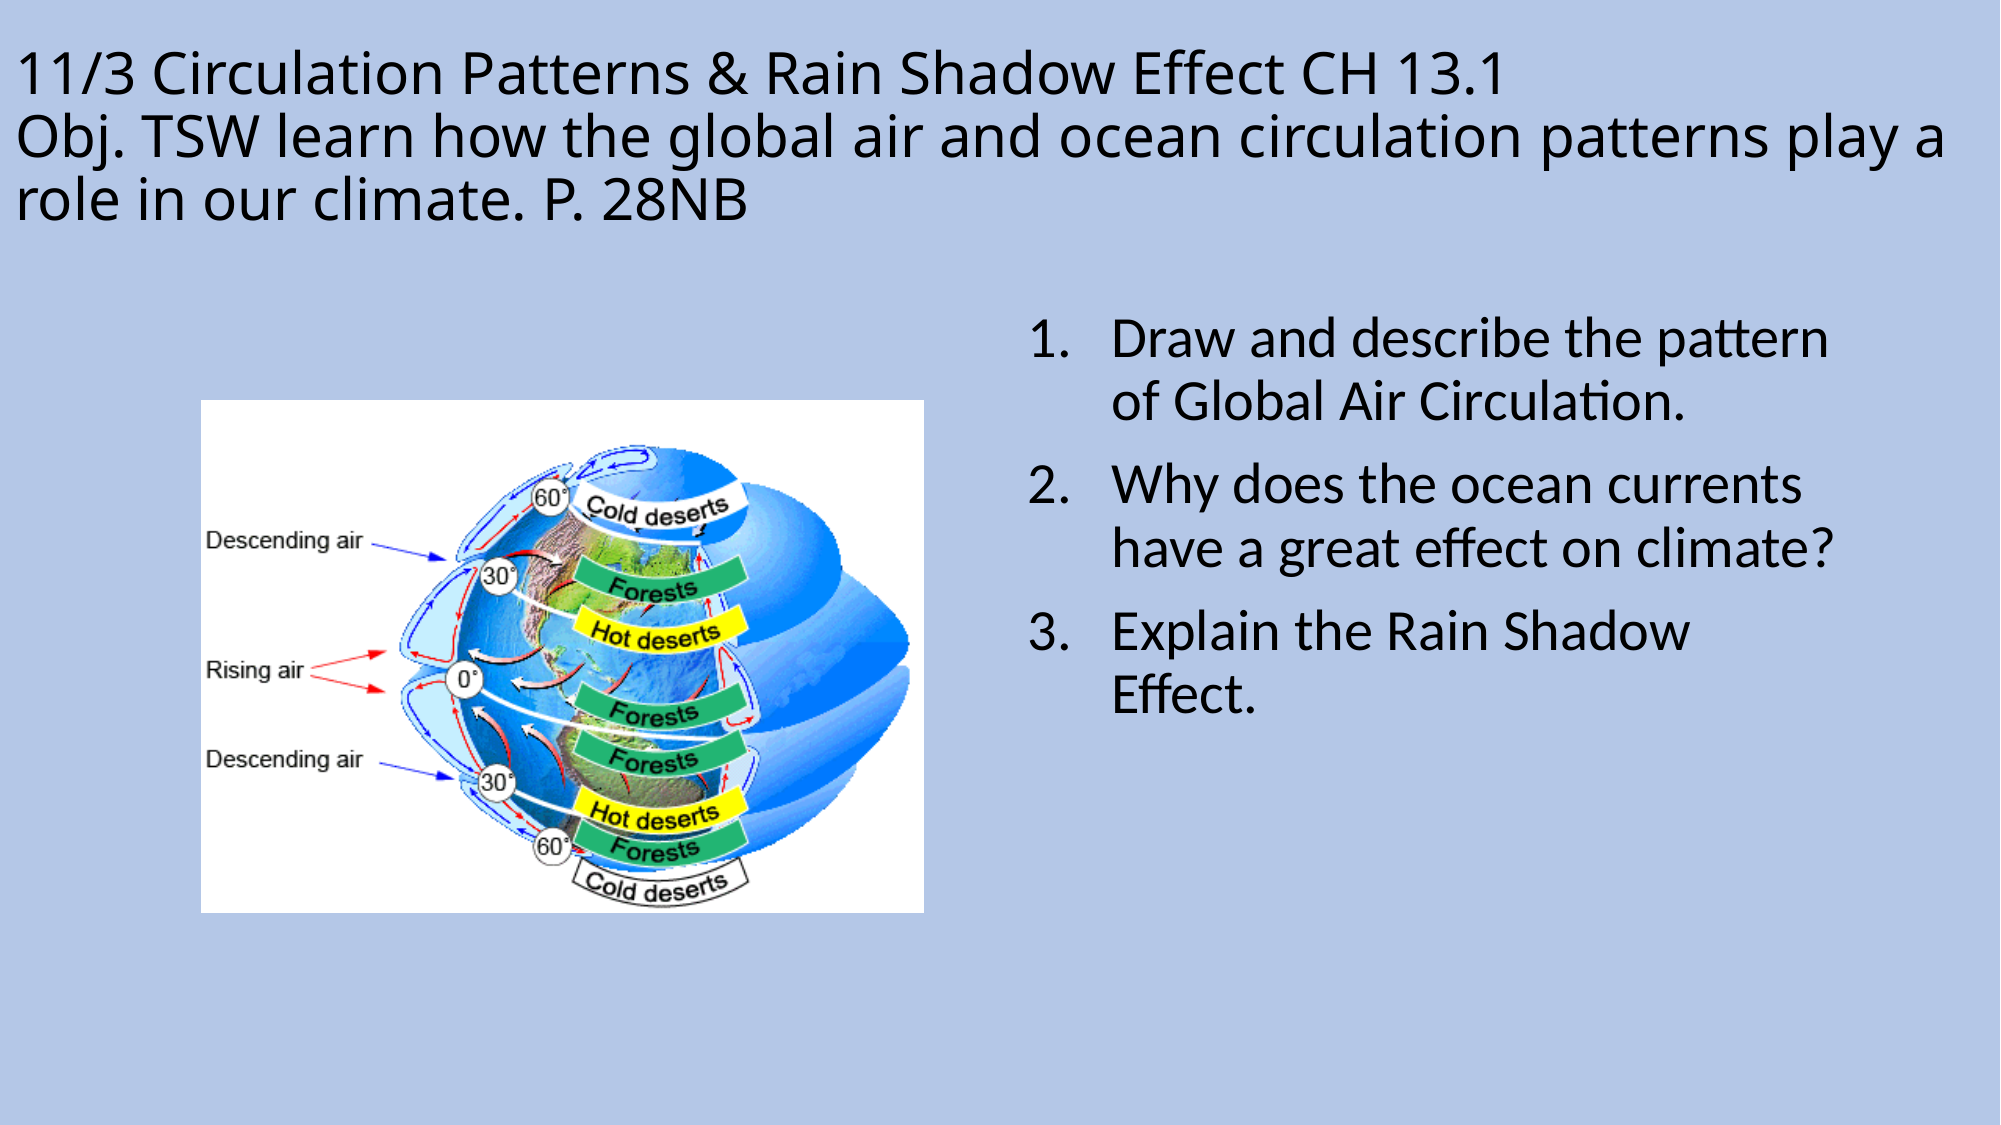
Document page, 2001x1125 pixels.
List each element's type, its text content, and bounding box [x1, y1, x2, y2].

title 11/3 Circulation Patterns & Rain Shadow Effect CH 13.1 Obj. TSW learn how the global air and ocean circulation patterns play a role in our climate. P. 28NB [0, 0, 2000, 278]
list Draw and describe the pattern of Global Air Circulation. Why does the ocean currents have a great effect on climate? Explain the Rain Shadow Effect. [1012, 299, 1863, 1014]
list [201, 400, 924, 913]
